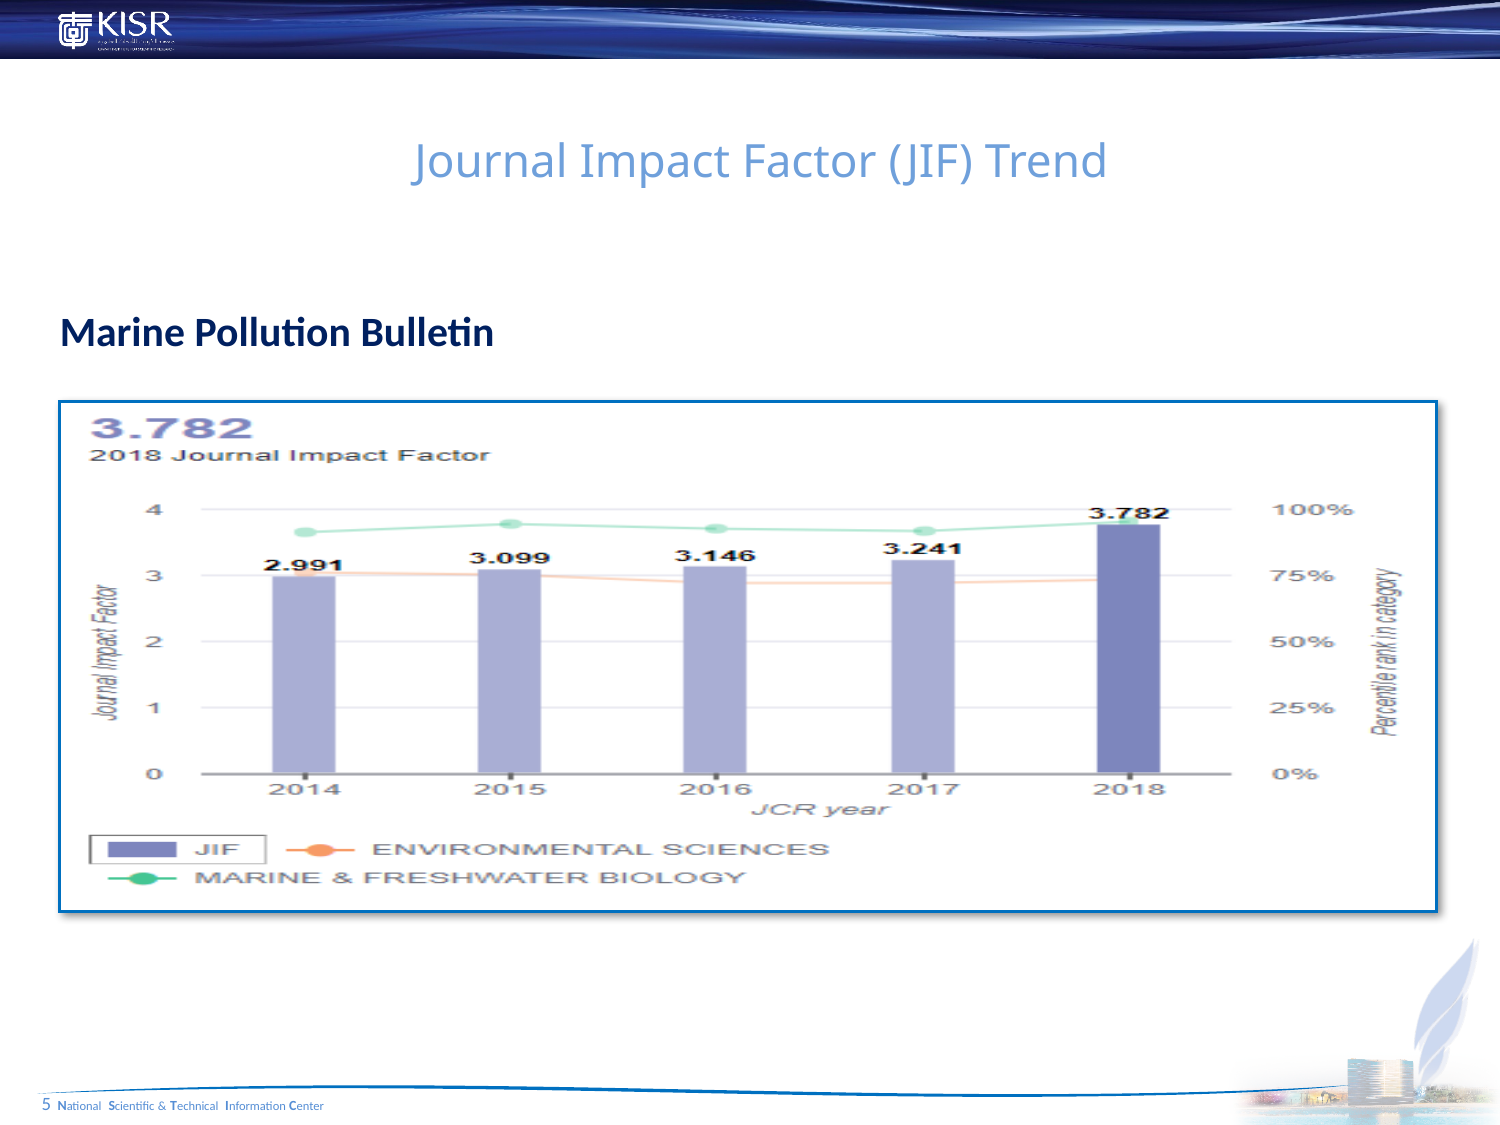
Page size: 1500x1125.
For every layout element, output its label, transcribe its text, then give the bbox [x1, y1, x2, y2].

text_box Marine Pollution Bulletin [43, 284, 1319, 376]
text_box Journal Impact Factor (JIF) Trend [0, 120, 1500, 196]
picture [0, 0, 1500, 59]
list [60, 402, 1436, 911]
